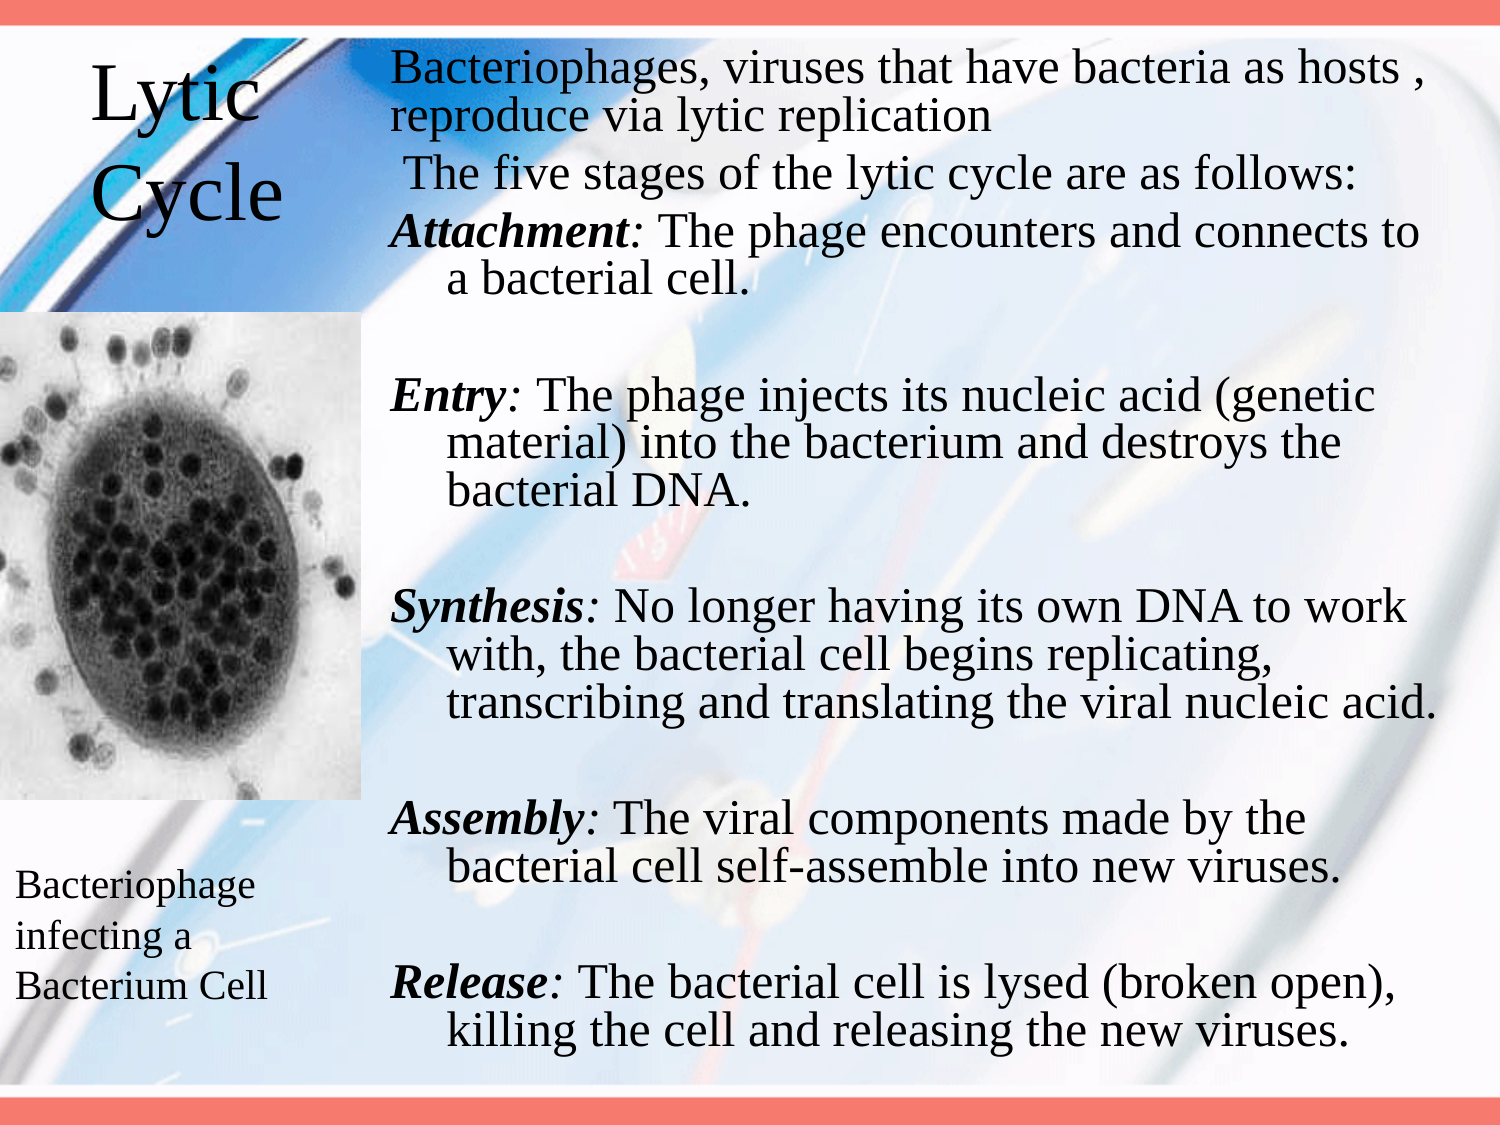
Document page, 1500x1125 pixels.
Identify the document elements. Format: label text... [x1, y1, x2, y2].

text_box Bacteriophage infecting a Bacterium Cell [0, 849, 313, 1015]
title Lytic Cycle [75, 37, 375, 238]
picture [0, 0, 1500, 1125]
list Bacteriophages, viruses that have bacteria as hosts , reproduce via lytic replication The five stages of the lytic cycle are as follows: Attachment: The phage encounters and connects to a bacterial cell. Entry: The phage injects its nucleic acid (genetic material) into the bacterium and destroys the bacterial DNA. Synthesis: No longer having its own DNA to work with, the bacterial cell begins replicating, transcribing and translating the viral nucleic acid. Assembly: The viral components made by the bacterial cell self-assemble into new viruses. Release: The bacterial cell is lysed (broken open), killing the cell and releasing the new viruses. [375, 37, 1463, 1125]
